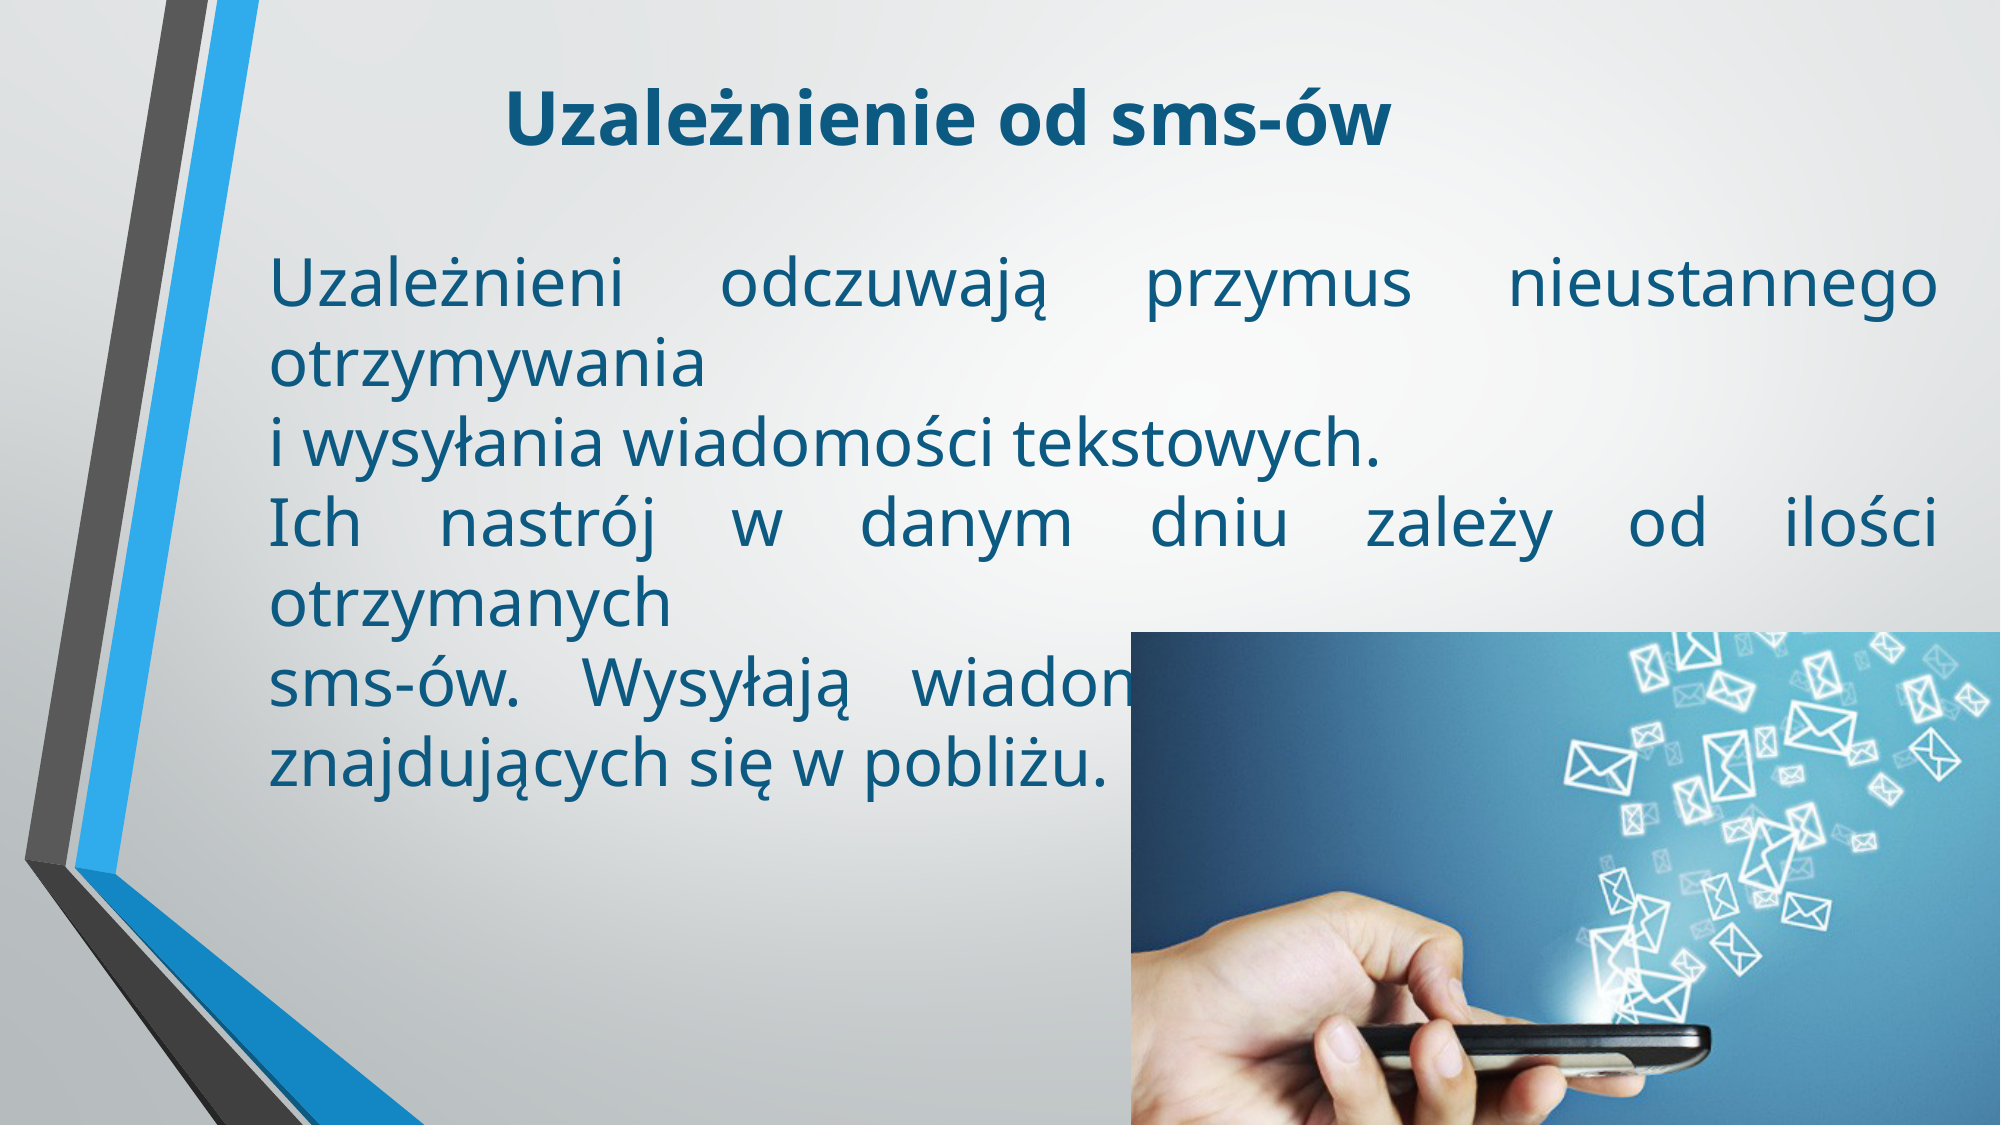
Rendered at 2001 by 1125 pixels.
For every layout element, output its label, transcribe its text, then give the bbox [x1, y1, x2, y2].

picture [1130, 632, 2000, 1125]
text_box Uzależnienie od sms-ów Uzależnieni odczuwają przymus nieustannego otrzymywania i wysyłania wiadomości tekstowych. Ich nastrój w danym dniu zależy od ilości otrzymanych sms-ów. Wysyłają wiadomości również do osób znajdujących się w pobliżu. [253, 62, 1956, 808]
